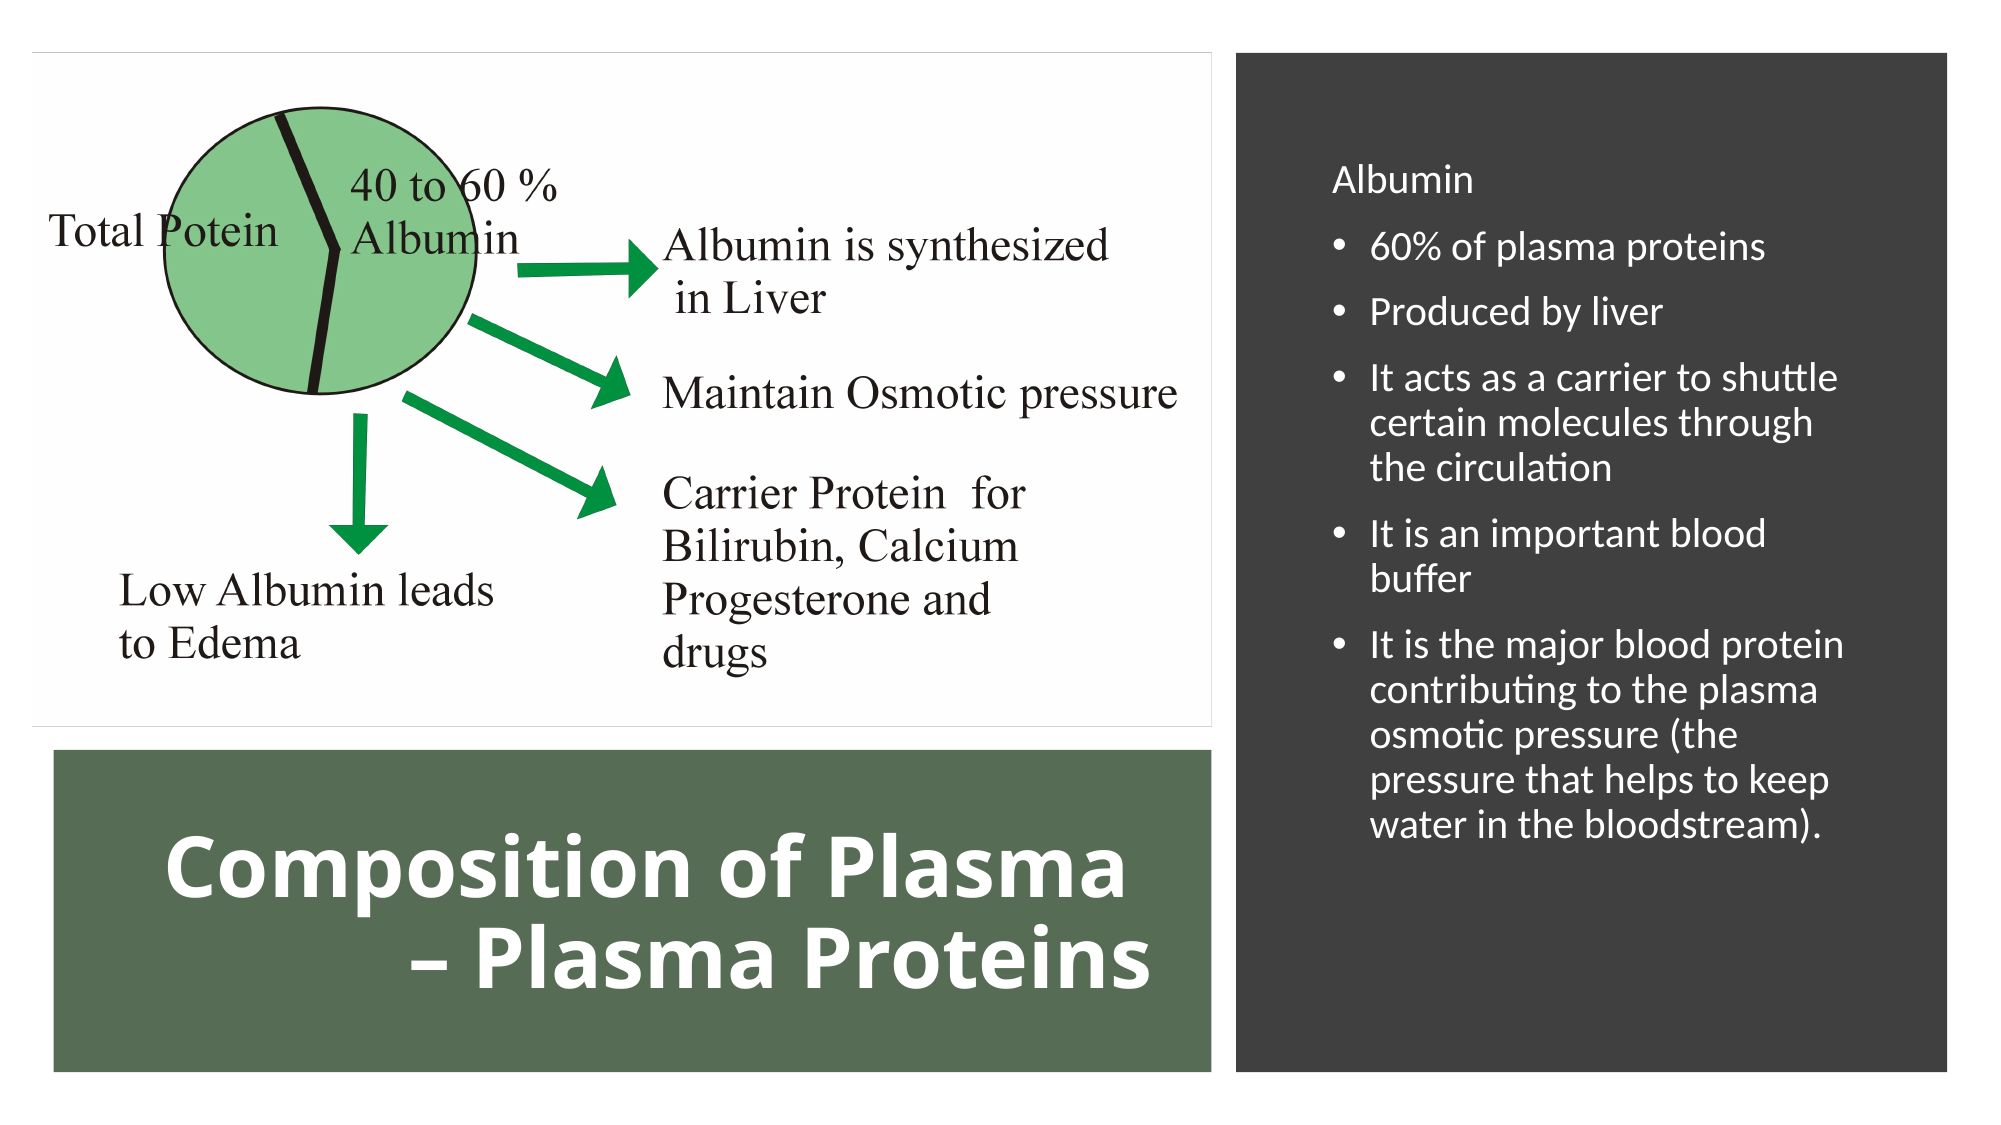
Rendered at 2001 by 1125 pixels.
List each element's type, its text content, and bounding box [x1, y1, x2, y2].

title Composition of Plasma – Plasma Proteins [85, 782, 1168, 1049]
list Albumin 60% of plasma proteins Produced by liver It acts as a carrier to shuttle certain molecules through the circulation It is an important blood buffer It is the major blood protein contributing to the plasma osmotic pressure (the pressure that helps to keep water in the bloodstream). [1317, 150, 1879, 947]
picture [32, 52, 1212, 727]
text_box [1235, 52, 1948, 1073]
text_box [53, 749, 1212, 1073]
